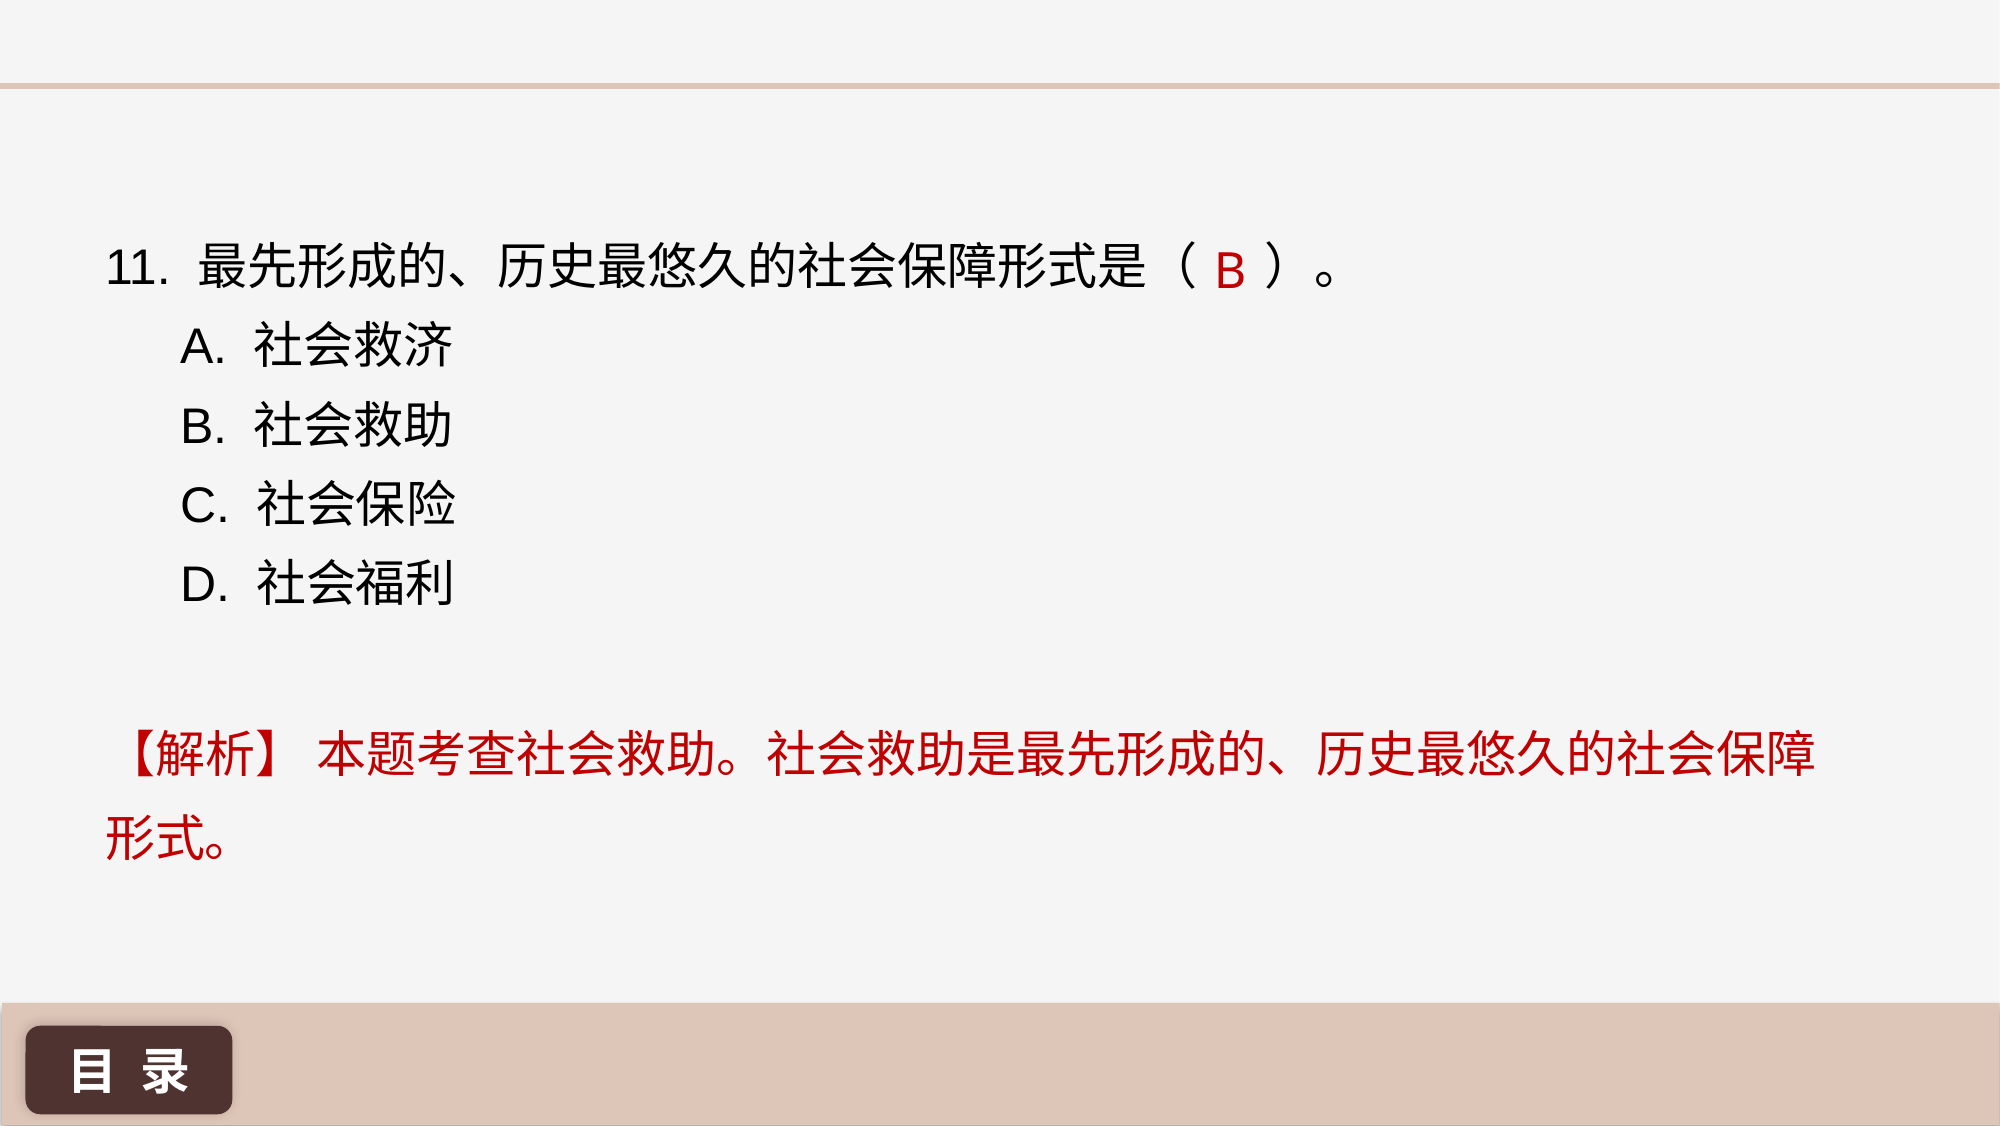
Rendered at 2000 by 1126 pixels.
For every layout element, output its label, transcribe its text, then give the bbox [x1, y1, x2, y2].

text_box 【解析】 本题考查社会救助。社会救助是最先形成的、历史最悠久的社会保障形式。 [90, 692, 1878, 899]
text_box B [1154, 208, 1306, 299]
text_box 11. 最先形成的、历史最悠久的社会保障形式是（ ）。 A. 社会救济 B. 社会救助 C. 社会保险 D. 社会福利 [90, 208, 1934, 619]
